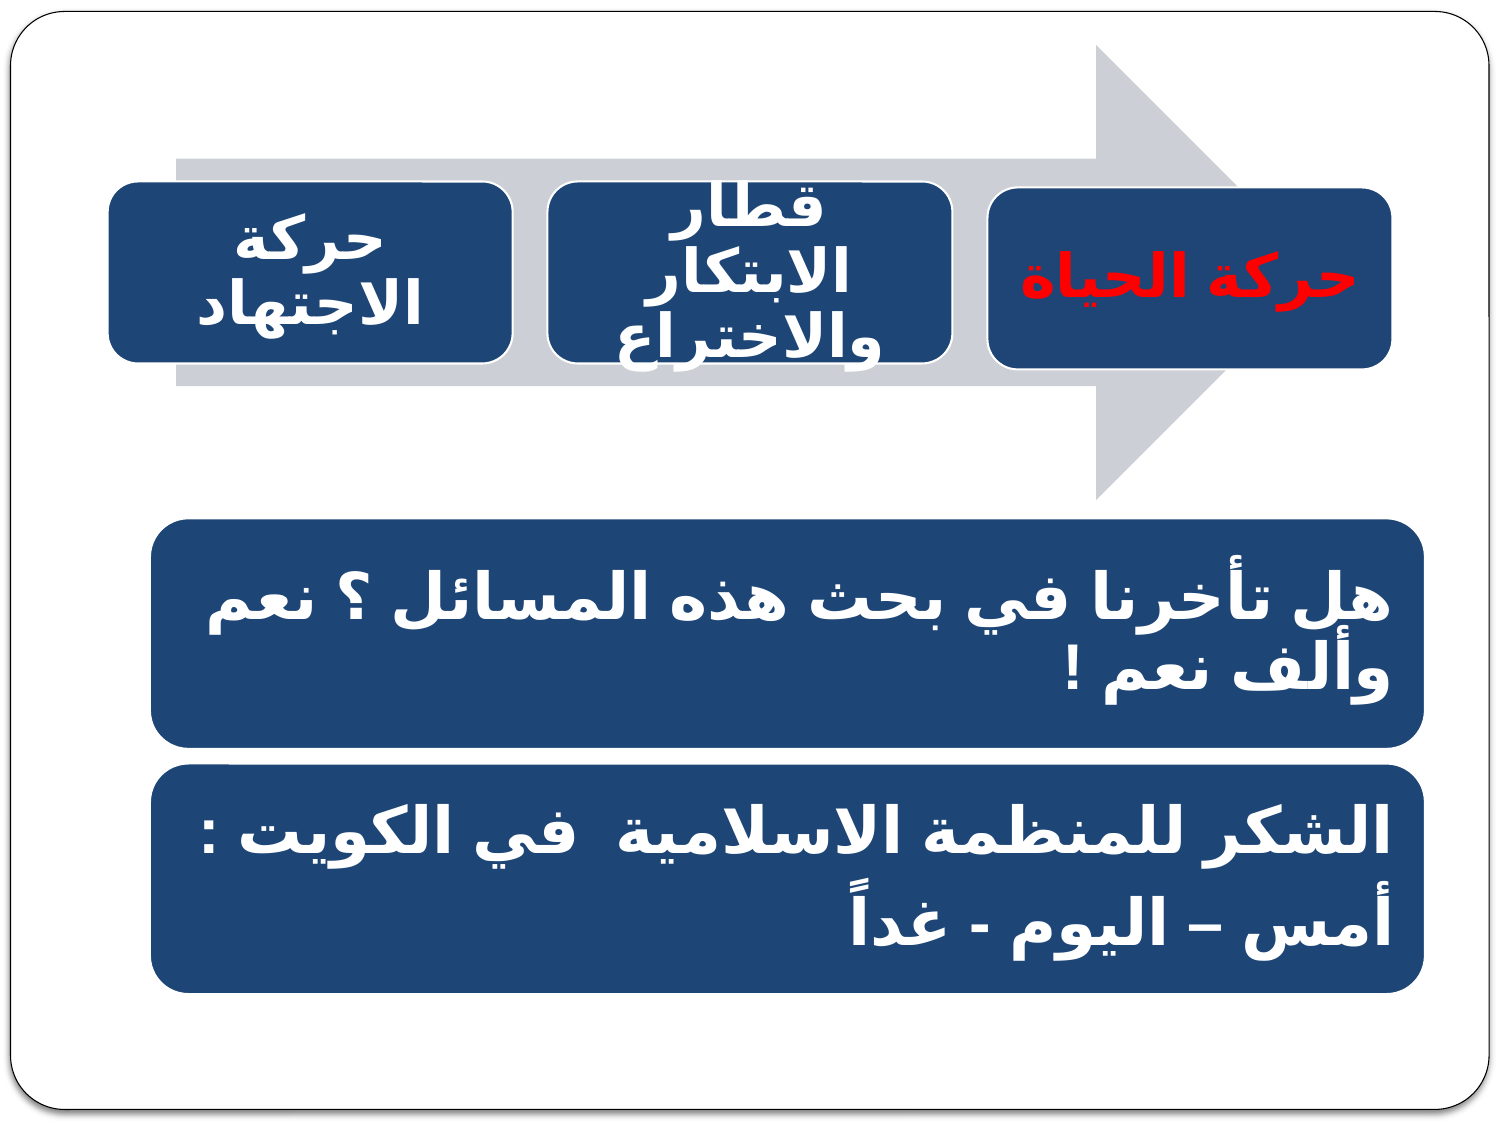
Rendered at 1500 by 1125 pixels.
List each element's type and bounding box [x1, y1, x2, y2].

list [149, 512, 1426, 1001]
text_box [74, 44, 1426, 501]
